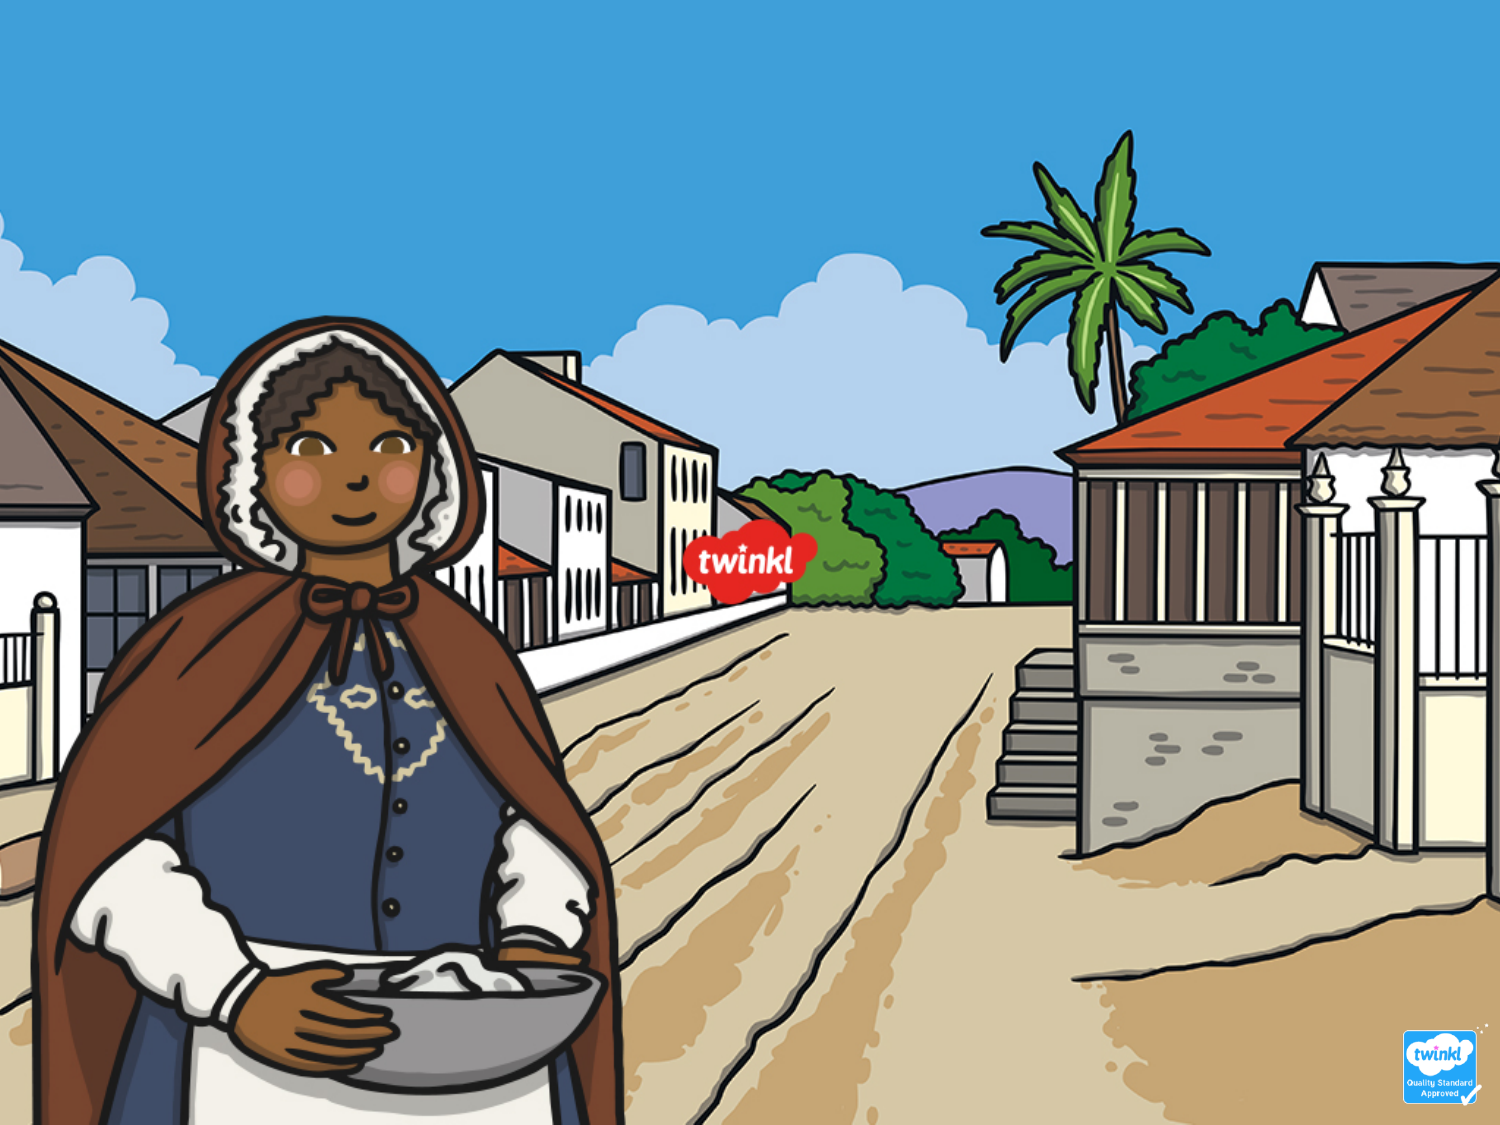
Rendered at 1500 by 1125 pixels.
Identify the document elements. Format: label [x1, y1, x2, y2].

picture [0, 0, 1500, 1125]
text_box [642, 456, 894, 673]
